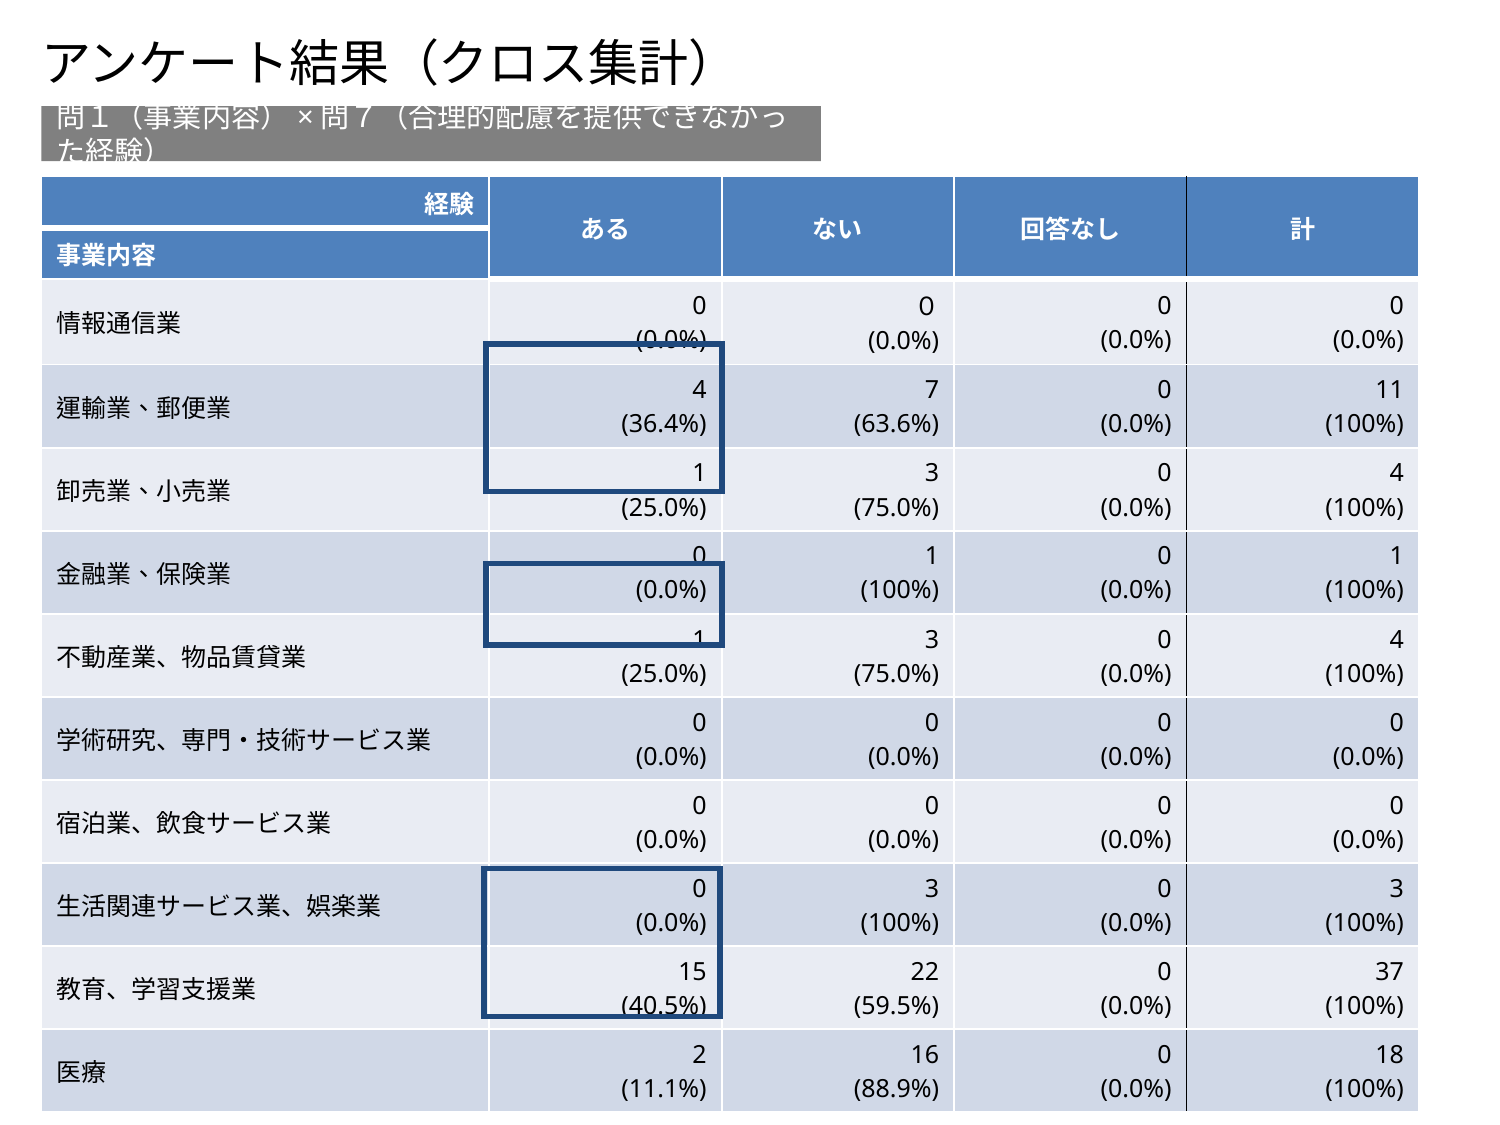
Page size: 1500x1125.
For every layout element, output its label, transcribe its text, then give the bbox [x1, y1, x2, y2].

table_cell 3 (75.0%) [723, 449, 953, 530]
table_cell 0 (0.0%) [955, 282, 1186, 364]
table_cell 16 (88.9%) [723, 1030, 953, 1111]
table_cell 18 (100%) [1187, 1030, 1418, 1111]
table_header [487, 871, 717, 1014]
table_cell 不動産業、物品賃貸業 [42, 615, 488, 696]
table_cell 教育、学習支援業 [42, 947, 488, 1028]
table_cell 11 (100%) [1187, 365, 1418, 447]
table_header [489, 566, 719, 642]
table_cell 0 (0.0%) [490, 532, 721, 561]
table_cell 0 (0.0%) [955, 615, 1186, 696]
table_cell 37 (100%) [1187, 947, 1418, 1028]
table_cell 情報通信業 [42, 280, 488, 364]
table_cell 15 (40.5%) [490, 1019, 721, 1028]
table_cell 0 (0.0%) [490, 282, 721, 341]
table_cell ０ (0.0%) [723, 282, 953, 364]
table_cell 生活関連サービス業、娯楽業 [42, 864, 488, 945]
table_cell 22 (59.5%) [723, 947, 953, 1028]
table_cell 0 (0.0%) [1187, 698, 1418, 779]
text_box アンケート結果（クロス集計） [25, 13, 1376, 107]
text_box [41, 101, 1392, 176]
table_cell 0 (0.0%) [1187, 781, 1418, 862]
table_cell 0 (0.0%) [955, 1030, 1186, 1111]
table_cell 7 (63.6%) [725, 365, 953, 447]
table_cell 0 (0.0%) [723, 781, 953, 862]
table_cell 1 (100%) [1187, 532, 1418, 613]
table_cell 金融業、保険業 [42, 532, 488, 613]
table_header ある [490, 177, 721, 276]
table_cell 3 (100%) [1187, 864, 1418, 945]
table_cell 運輸業、郵便業 [42, 365, 483, 447]
table_cell 3 (75.0%) [723, 615, 953, 696]
table_cell 1 (25.0%) [490, 648, 721, 696]
table_cell 医療 [42, 1030, 488, 1111]
table_cell 0 (0.0%) [1187, 282, 1418, 364]
table_cell 4 (100%) [1187, 449, 1418, 530]
table_cell 0 (0.0%) [490, 781, 721, 862]
table_cell 0 (0.0%) [723, 698, 953, 779]
table_cell 1 (100%) [723, 532, 953, 613]
table_cell 0 (0.0%) [955, 365, 1186, 447]
table_cell 0 (0.0%) [955, 698, 1186, 779]
table_cell 1 (25.0%) [490, 494, 721, 530]
table_cell 0 (0.0%) [955, 864, 1186, 945]
table_cell 0 (0.0%) [490, 698, 721, 779]
table_cell 卸売業、小売業 [42, 449, 488, 530]
table_cell 2 (11.1%) [490, 1030, 721, 1111]
table_cell 宿泊業、飲食サービス業 [42, 781, 488, 862]
table_header [489, 347, 719, 489]
table_header 回答なし [955, 177, 1186, 276]
table_cell 0 (0.0%) [955, 449, 1186, 530]
table_cell 0 (0.0%) [955, 532, 1186, 613]
table_cell 0 (0.0%) [955, 781, 1186, 862]
table_cell 事業内容 [42, 231, 488, 278]
table_cell 学術研究、専門・技術サービス業 [42, 698, 488, 779]
table_header 計 [1187, 177, 1418, 276]
table_cell 0 (0.0%) [955, 947, 1186, 1028]
table_cell 3 (100%) [723, 864, 953, 945]
table_header 経験 [42, 177, 488, 225]
table_header ない [723, 177, 953, 276]
table_cell 4 (100%) [1187, 615, 1418, 696]
